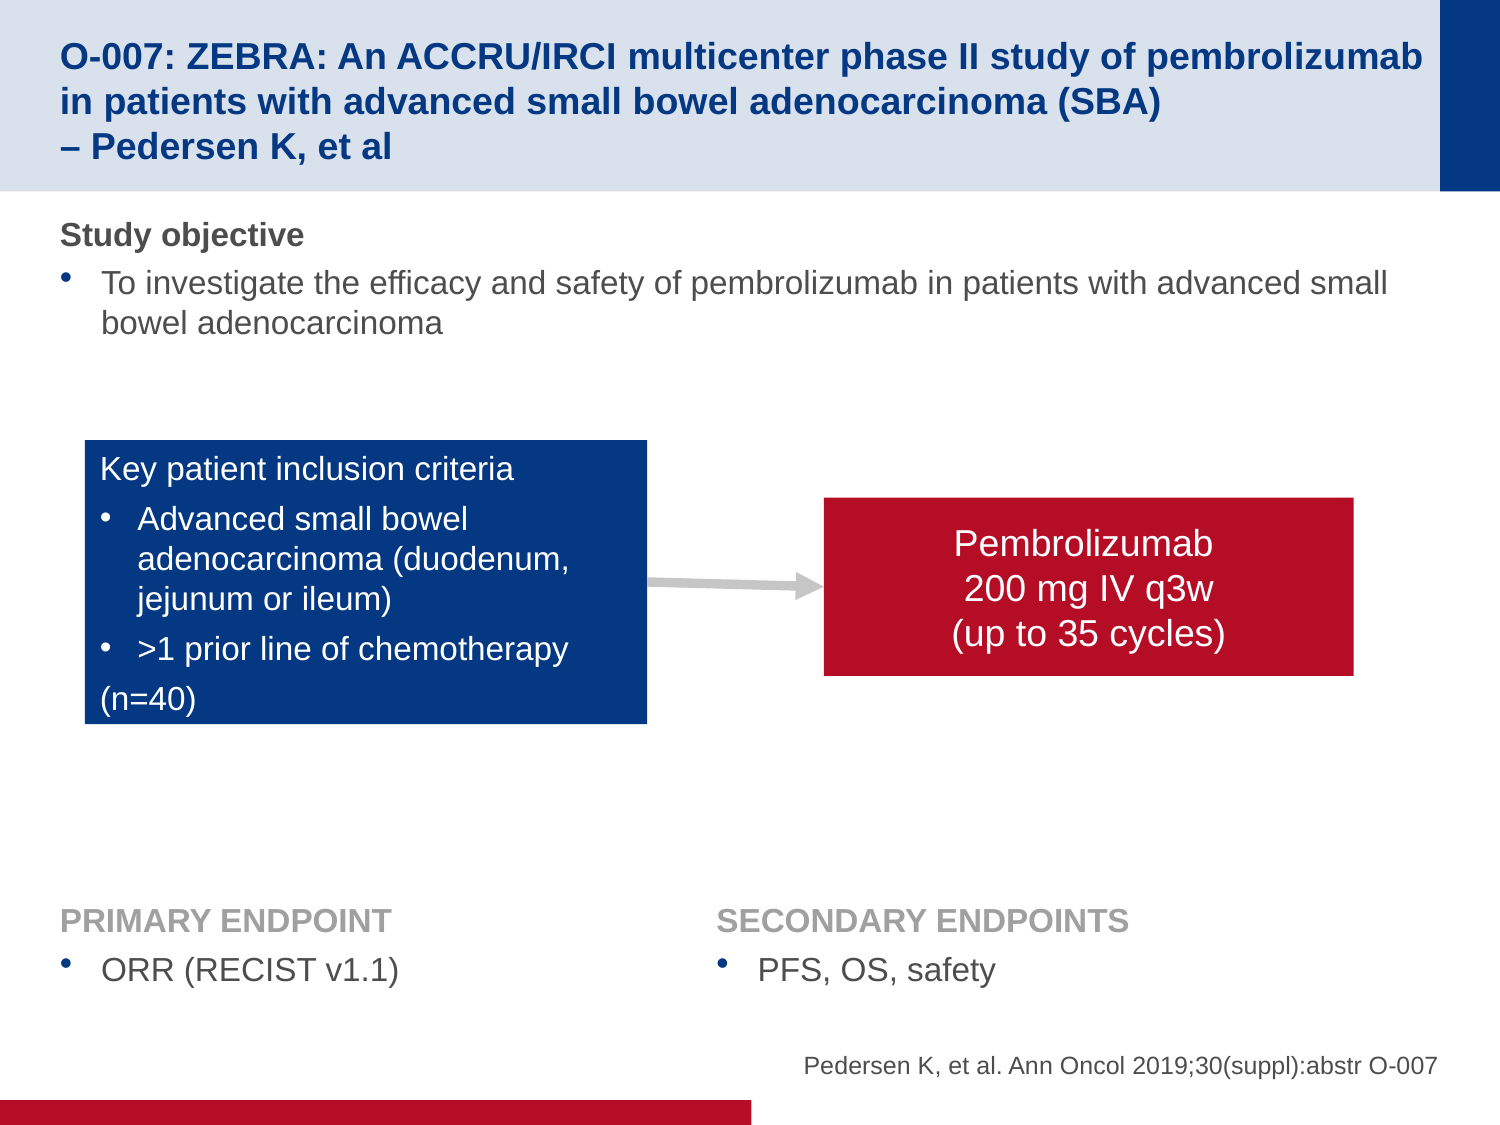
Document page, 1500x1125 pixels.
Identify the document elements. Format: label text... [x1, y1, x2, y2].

text_box SECONDARY ENDPOINTS PFS, OS, safety [701, 892, 1440, 1054]
list Pedersen K, et al. Ann Oncol 2019;30(suppl):abstr O-007 [737, 999, 1441, 1080]
text_box Pembrolizumab 200 mg IV q3w (up to 35 cycles) [823, 497, 1354, 676]
text_box PRIMARY ENDPOINT ORR (RECIST v1.1) [59, 892, 701, 1043]
text_box Key patient inclusion criteria Advanced small bowel adenocarcinoma (duodenum, jejunum or ileum) >1 prior line of chemotherapy (n=40) [84, 440, 648, 725]
list Study objective To investigate the efficacy and safety of pembrolizumab in patients with advanced small bowel adenocarcinoma [59, 205, 1441, 985]
title O-007: ZEBRA: An ACCRU/IRCI multicenter phase II study of pembrolizumab in patients with advanced small bowel adenocarcinoma (SBA) – Pedersen K, et al [59, 29, 1430, 162]
